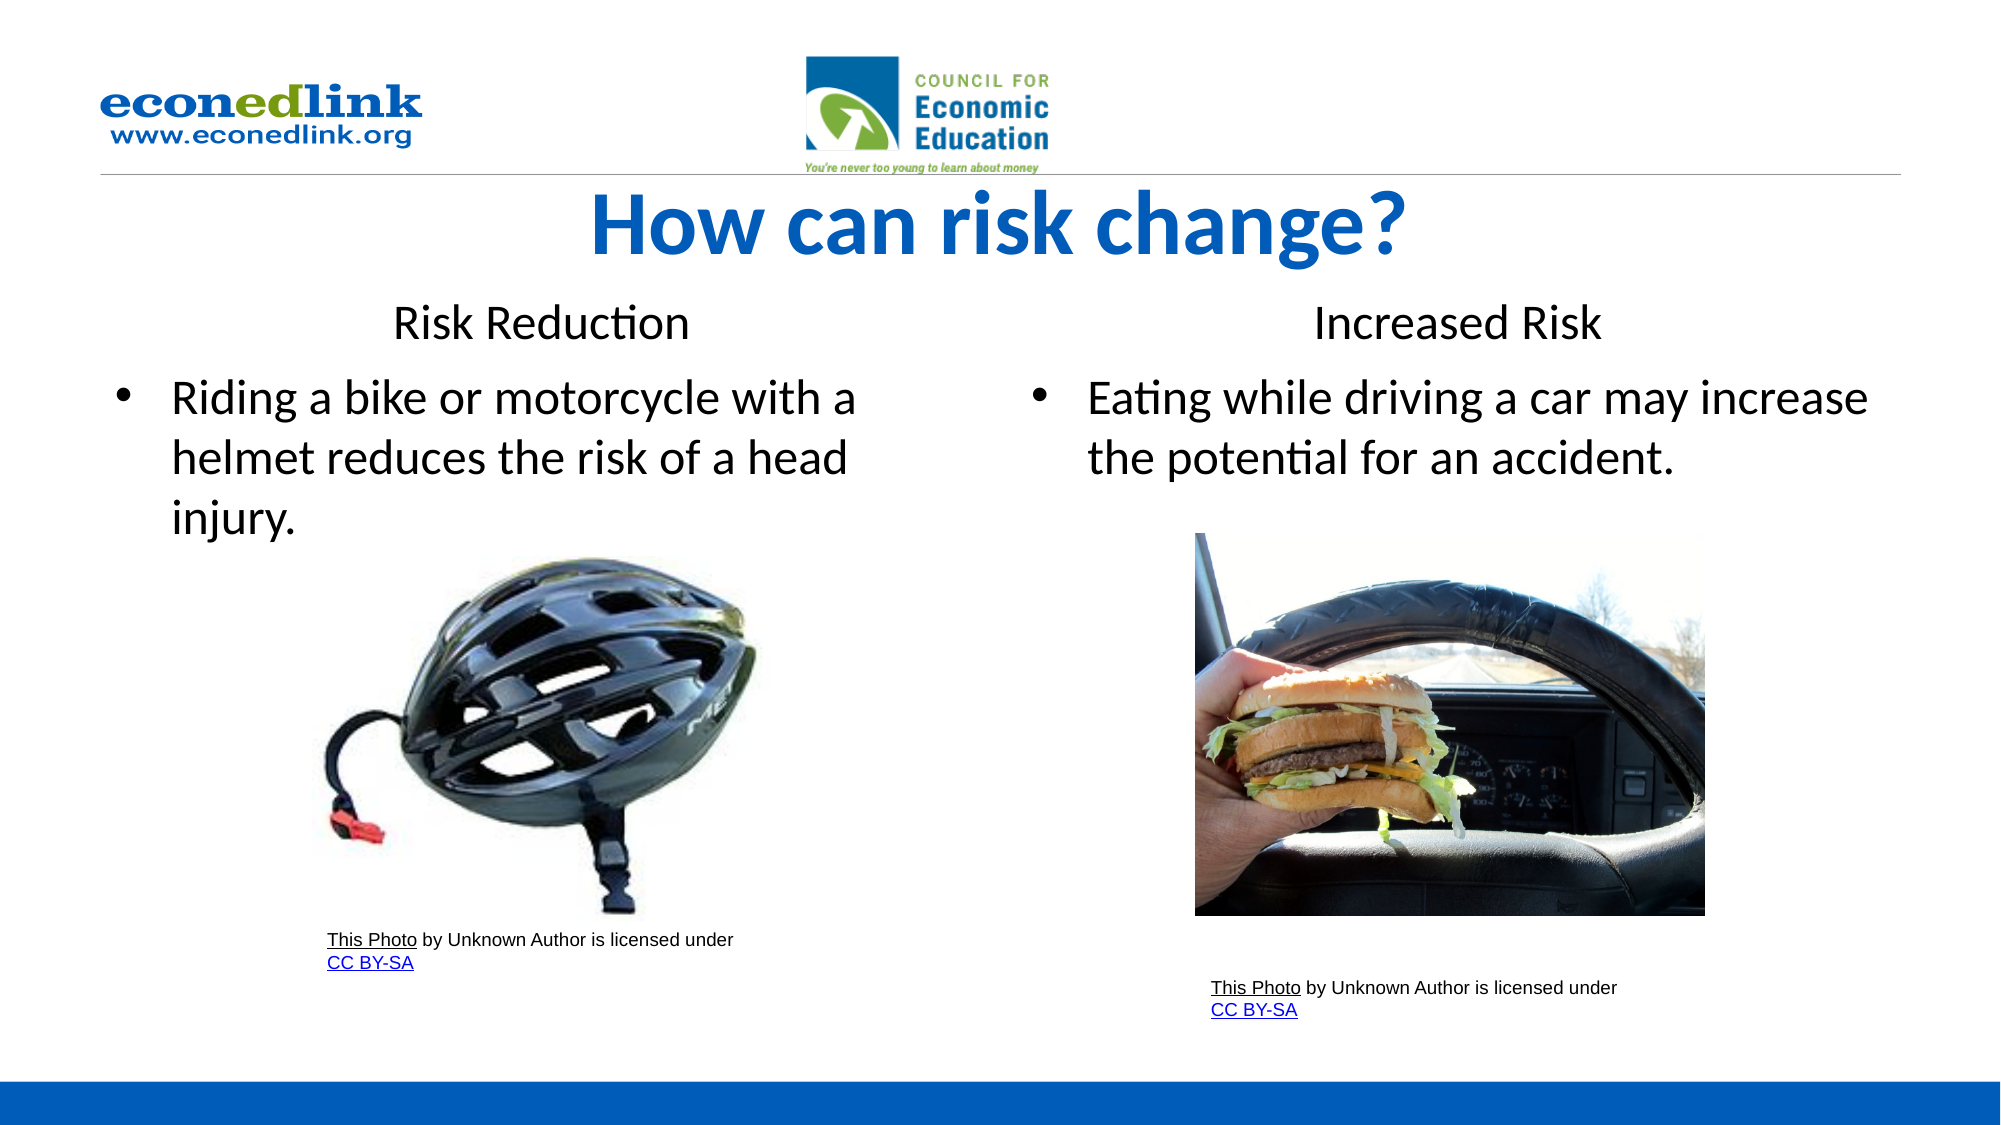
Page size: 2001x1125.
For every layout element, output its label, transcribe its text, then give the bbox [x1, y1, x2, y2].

list Riding a bike or motorcycle with a helmet reduces the risk of a head injury. [99, 356, 984, 1006]
list Risk Reduction [99, 251, 984, 356]
list Eating while driving a car may increase the potential for an accident. [1015, 356, 1901, 1006]
picture [0, 0, 2001, 1125]
list Increased Risk [1015, 251, 1901, 356]
text_box This Photo by Unknown Author is licensed under CC BY-SA [1195, 968, 1705, 1028]
text_box This Photo by Unknown Author is licensed under CC BY-SA [312, 929, 771, 981]
title How can risk change? [99, 175, 1901, 253]
